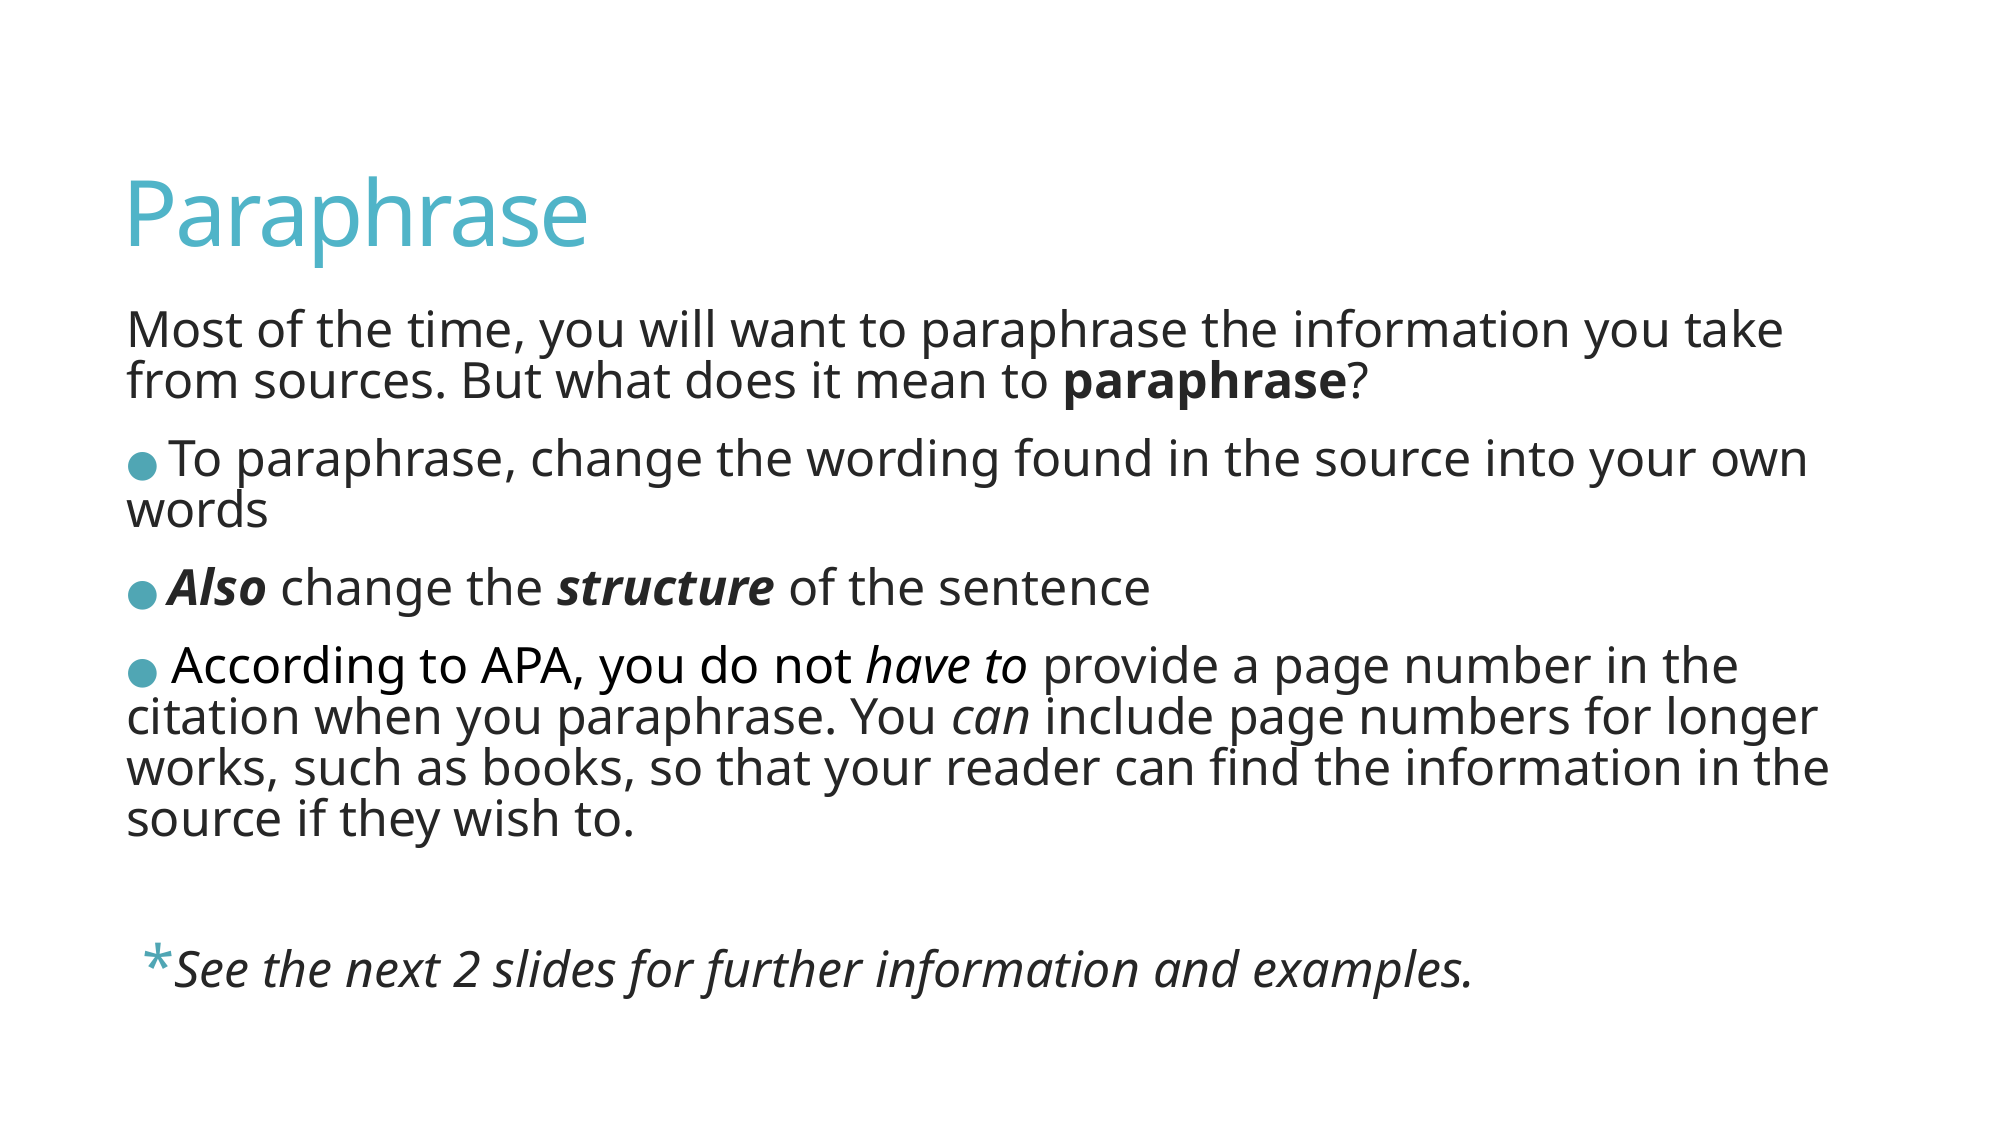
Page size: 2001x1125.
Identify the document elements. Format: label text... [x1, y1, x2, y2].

list Most of the time, you will want to paraphrase the information you take from sources. But what does it mean to paraphrase? ● To paraphrase, change the wording found in the source into your own words ● Also change the structure of the sentence ● According to APA, you do not have to provide a page number in the citation when you paraphrase. You can include page numbers for longer works, such as books, so that your reader can find the information in the source if they wish to. *See the next 2 slides for further information and examples. [110, 299, 1875, 918]
title Paraphrase [107, 81, 1875, 354]
